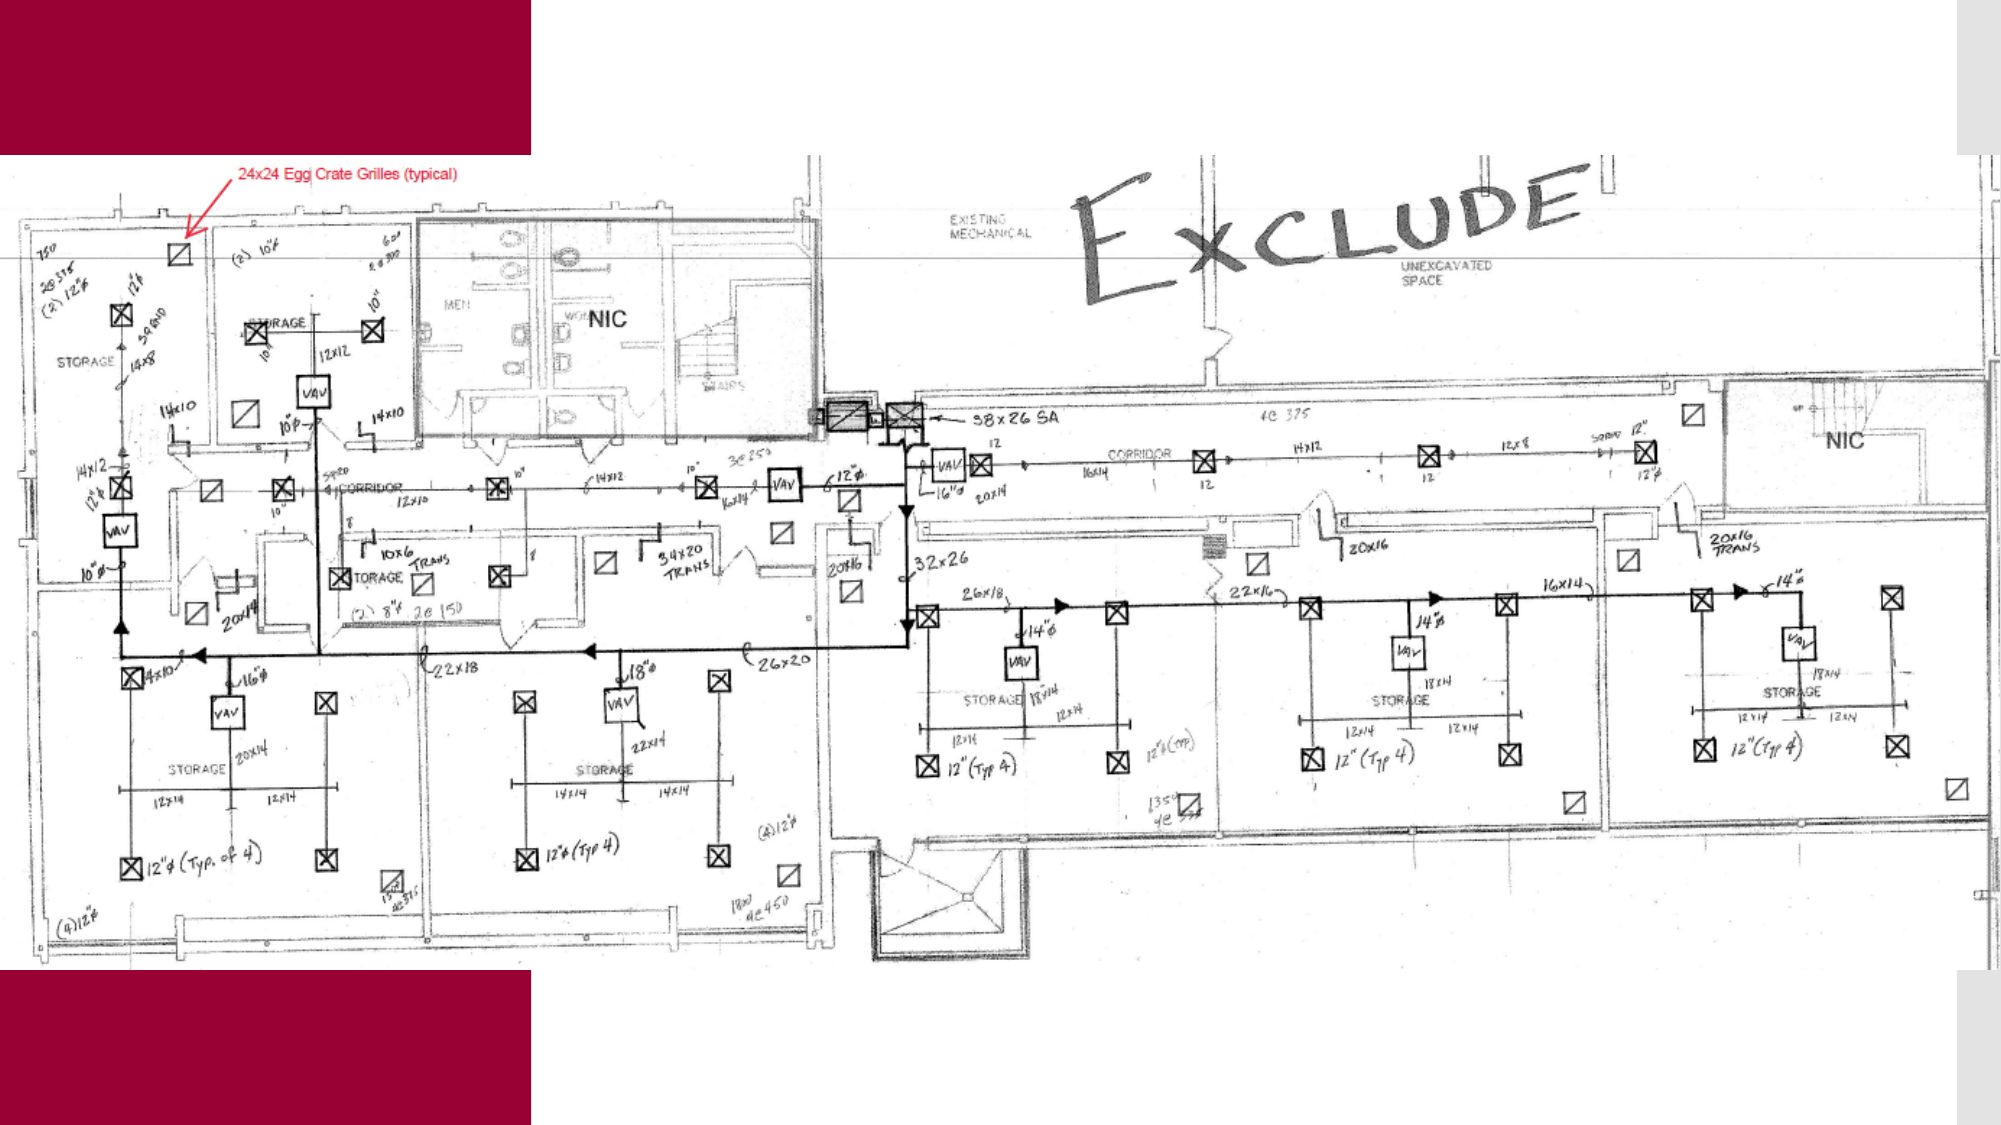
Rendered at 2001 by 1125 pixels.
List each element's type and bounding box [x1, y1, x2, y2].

picture [0, 155, 2000, 970]
